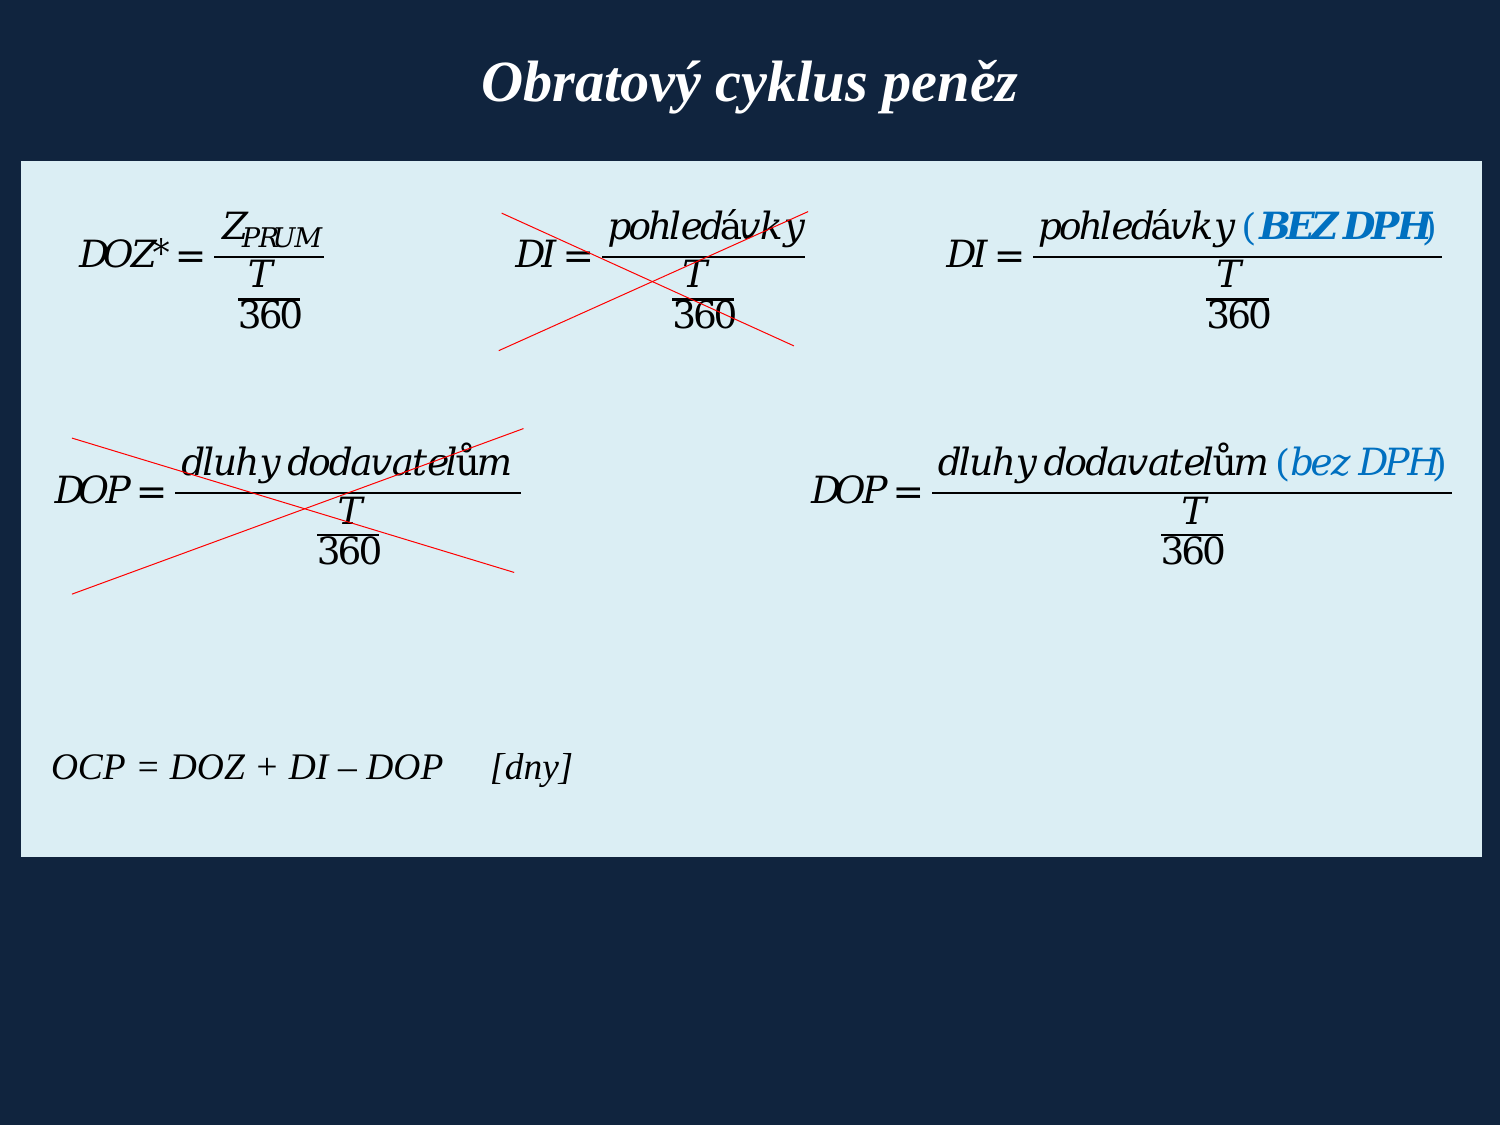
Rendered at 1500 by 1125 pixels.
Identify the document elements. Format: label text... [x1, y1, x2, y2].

title Obratový cyklus peněz [74, 18, 1426, 138]
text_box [21, 160, 1483, 858]
